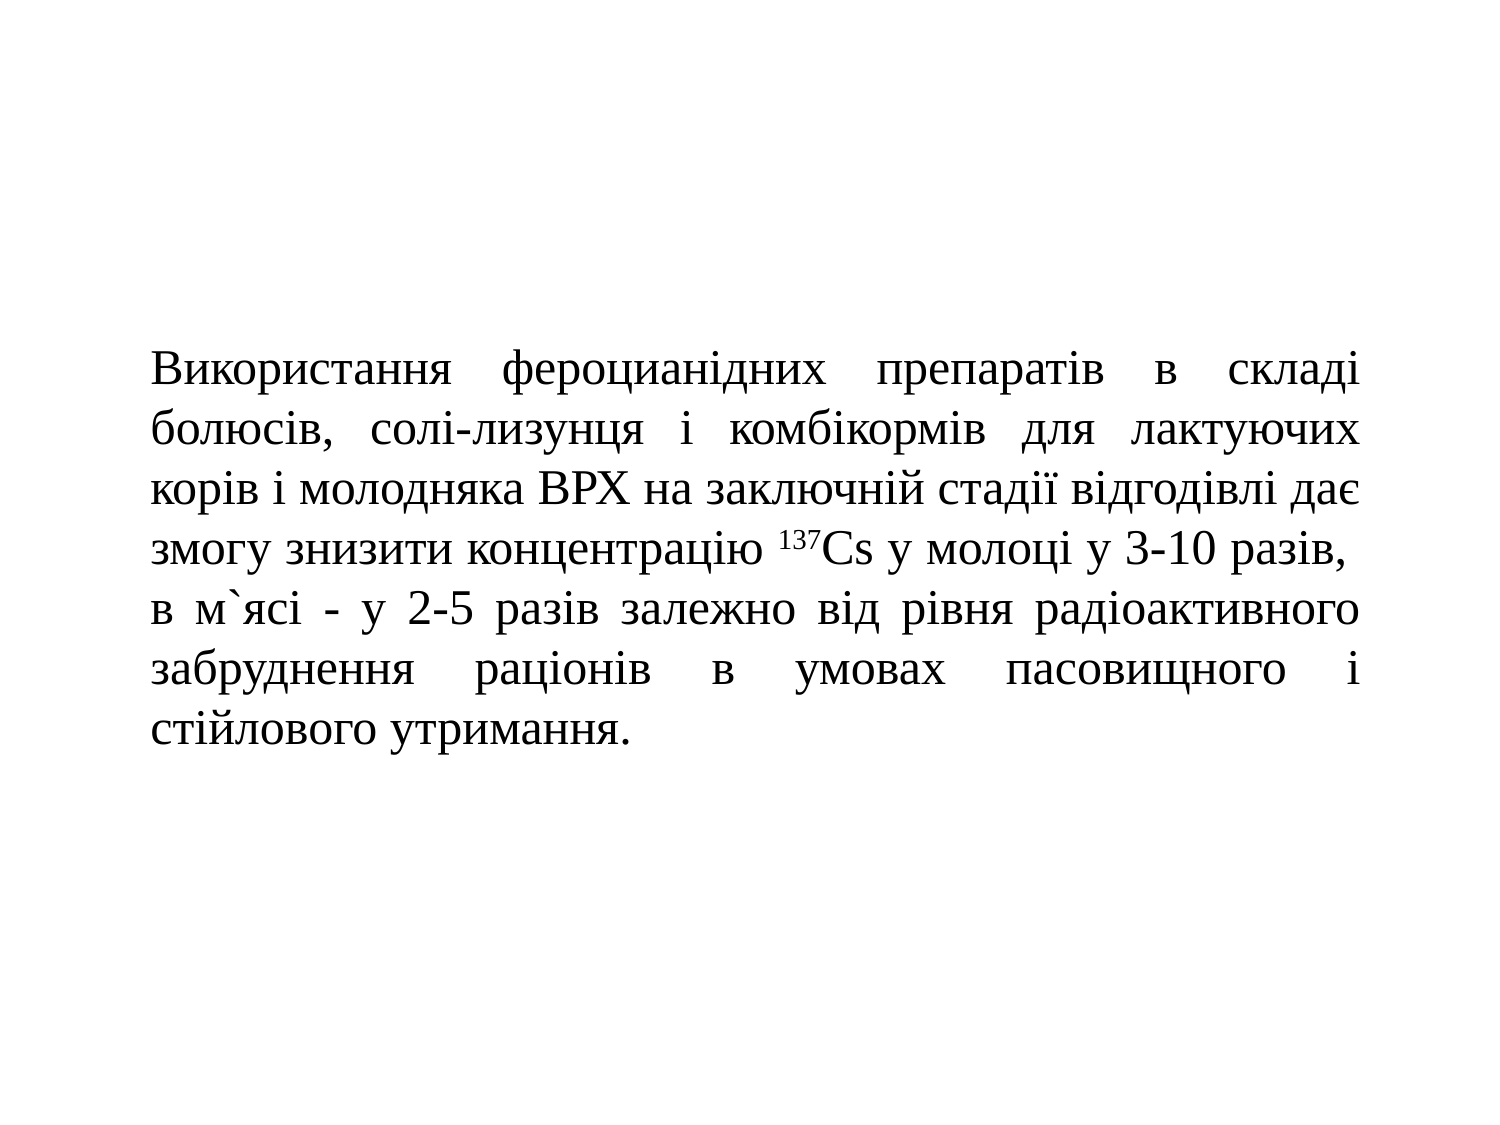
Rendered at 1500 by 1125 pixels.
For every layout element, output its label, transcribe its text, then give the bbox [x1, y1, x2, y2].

text_box Використання фероцианідних препаратів в складі болюсів, солі-лизунця і комбікормів для лактуючих корів і молодняка ВРХ на заключній стадії відгодівлі дає змогу знизити концентрацію 137Cs у молоці у 3-10 разів, в м`ясі - у 2-5 разів залежно від рівня радіоактивного забруднення раціонів в умовах пасовищного і стійлового утримання. [135, 327, 1376, 763]
